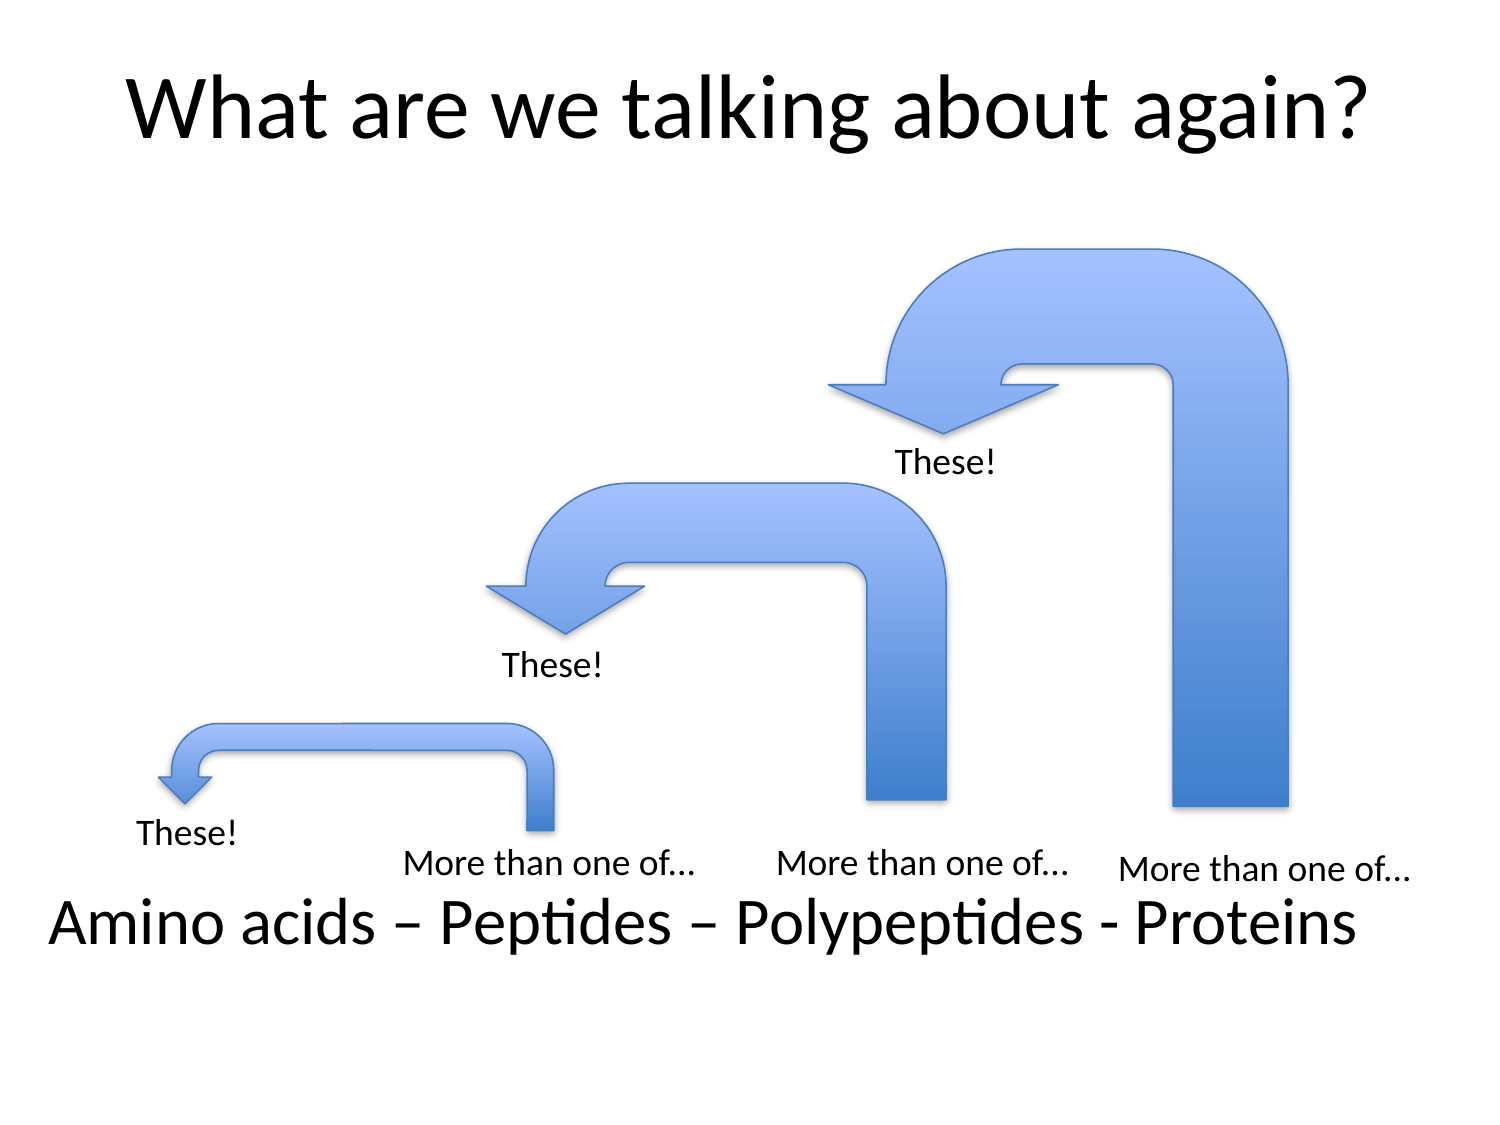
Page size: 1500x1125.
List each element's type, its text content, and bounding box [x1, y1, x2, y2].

text_box These! [879, 429, 1013, 490]
text_box These! [121, 800, 254, 860]
title What are we talking about again? [75, 8, 1425, 196]
text_box [485, 482, 947, 801]
text_box More than one of... [760, 830, 1094, 890]
text_box Amino acids – Peptides – Polypeptides - Proteins [33, 777, 1450, 1094]
text_box [827, 248, 1289, 808]
text_box More than one of... [1103, 836, 1436, 897]
text_box [157, 722, 555, 832]
text_box More than one of... [387, 830, 720, 891]
text_box These! [486, 632, 620, 693]
